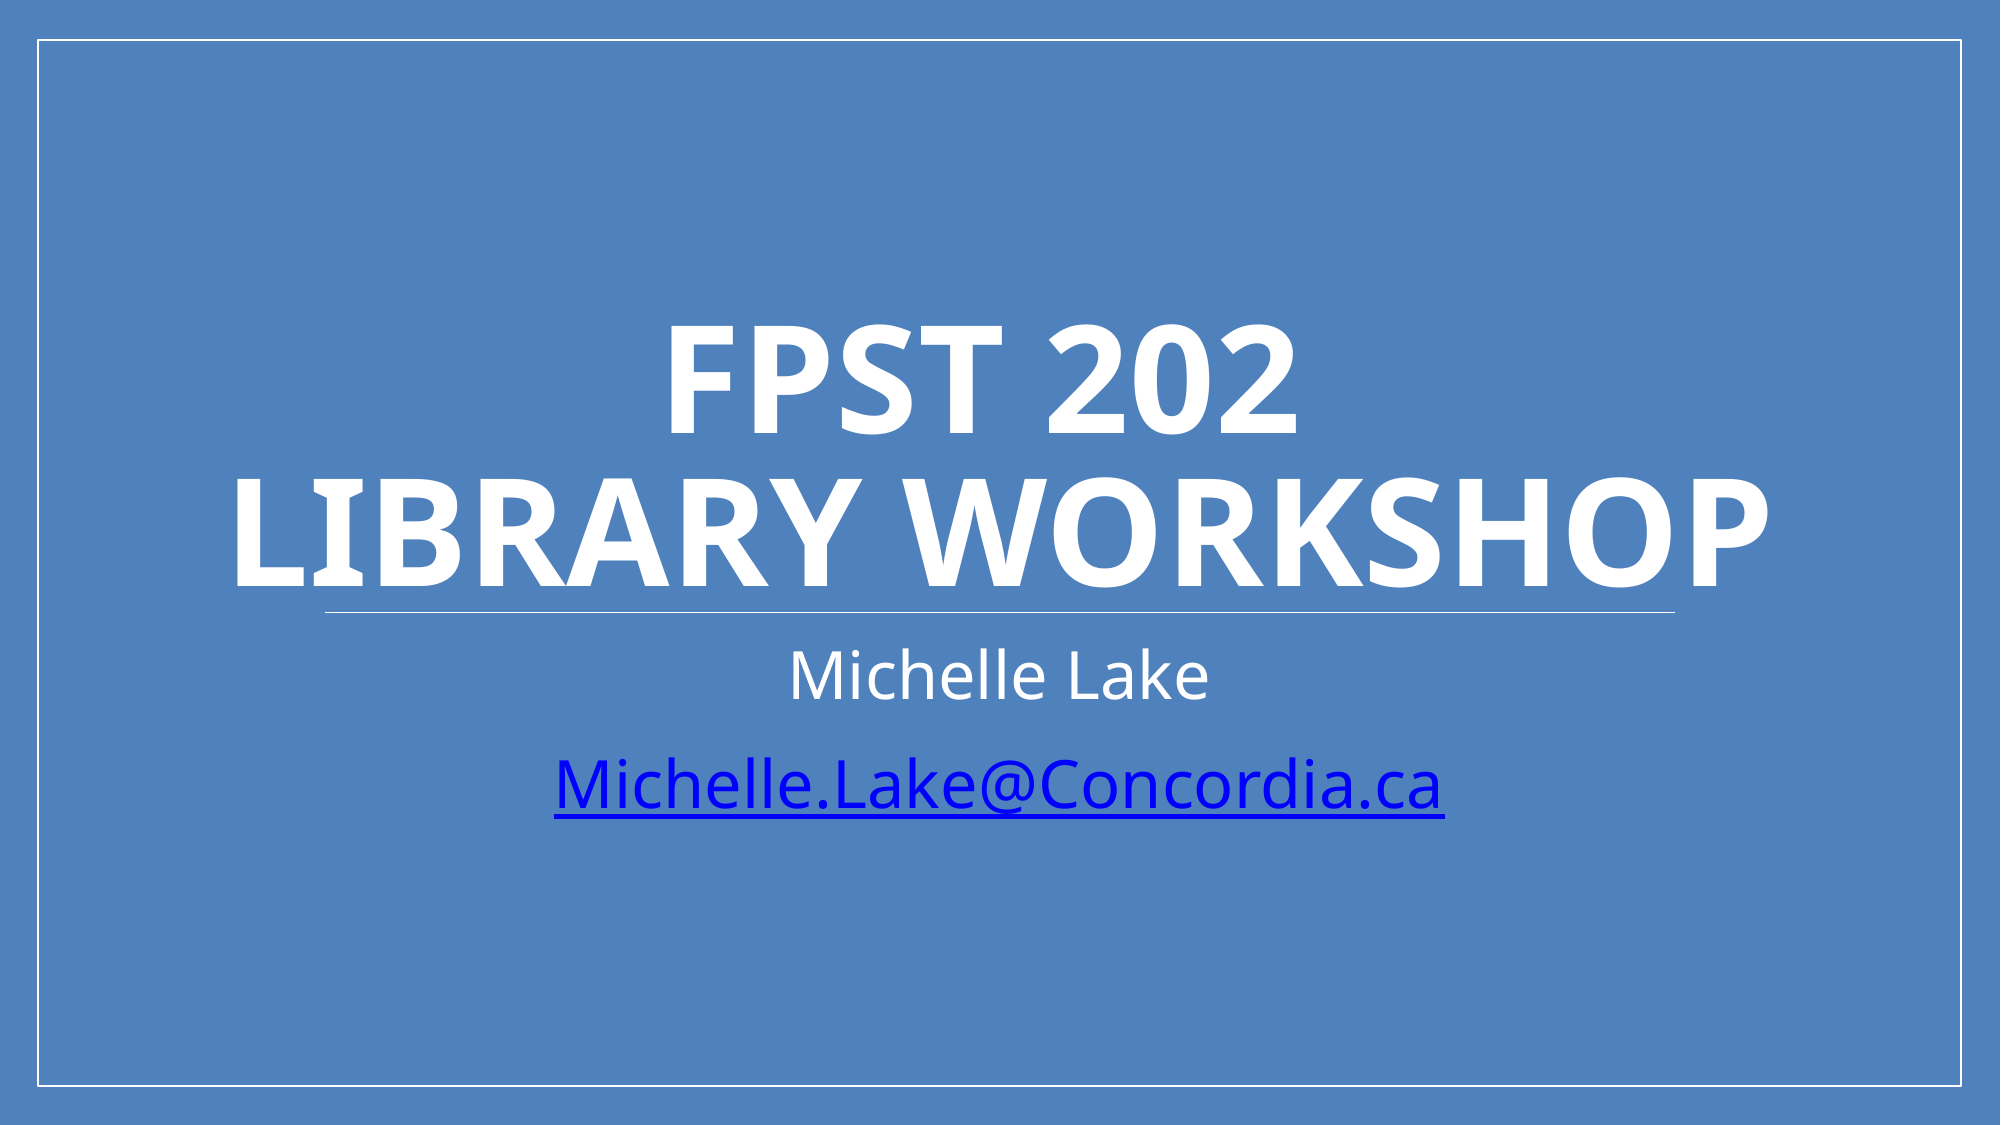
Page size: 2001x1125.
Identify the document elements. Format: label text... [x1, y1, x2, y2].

title Fpst 202 Library workshop [182, 144, 1818, 625]
subtitle Michelle Lake Michelle.Lake@Concordia.ca [280, 634, 1719, 863]
